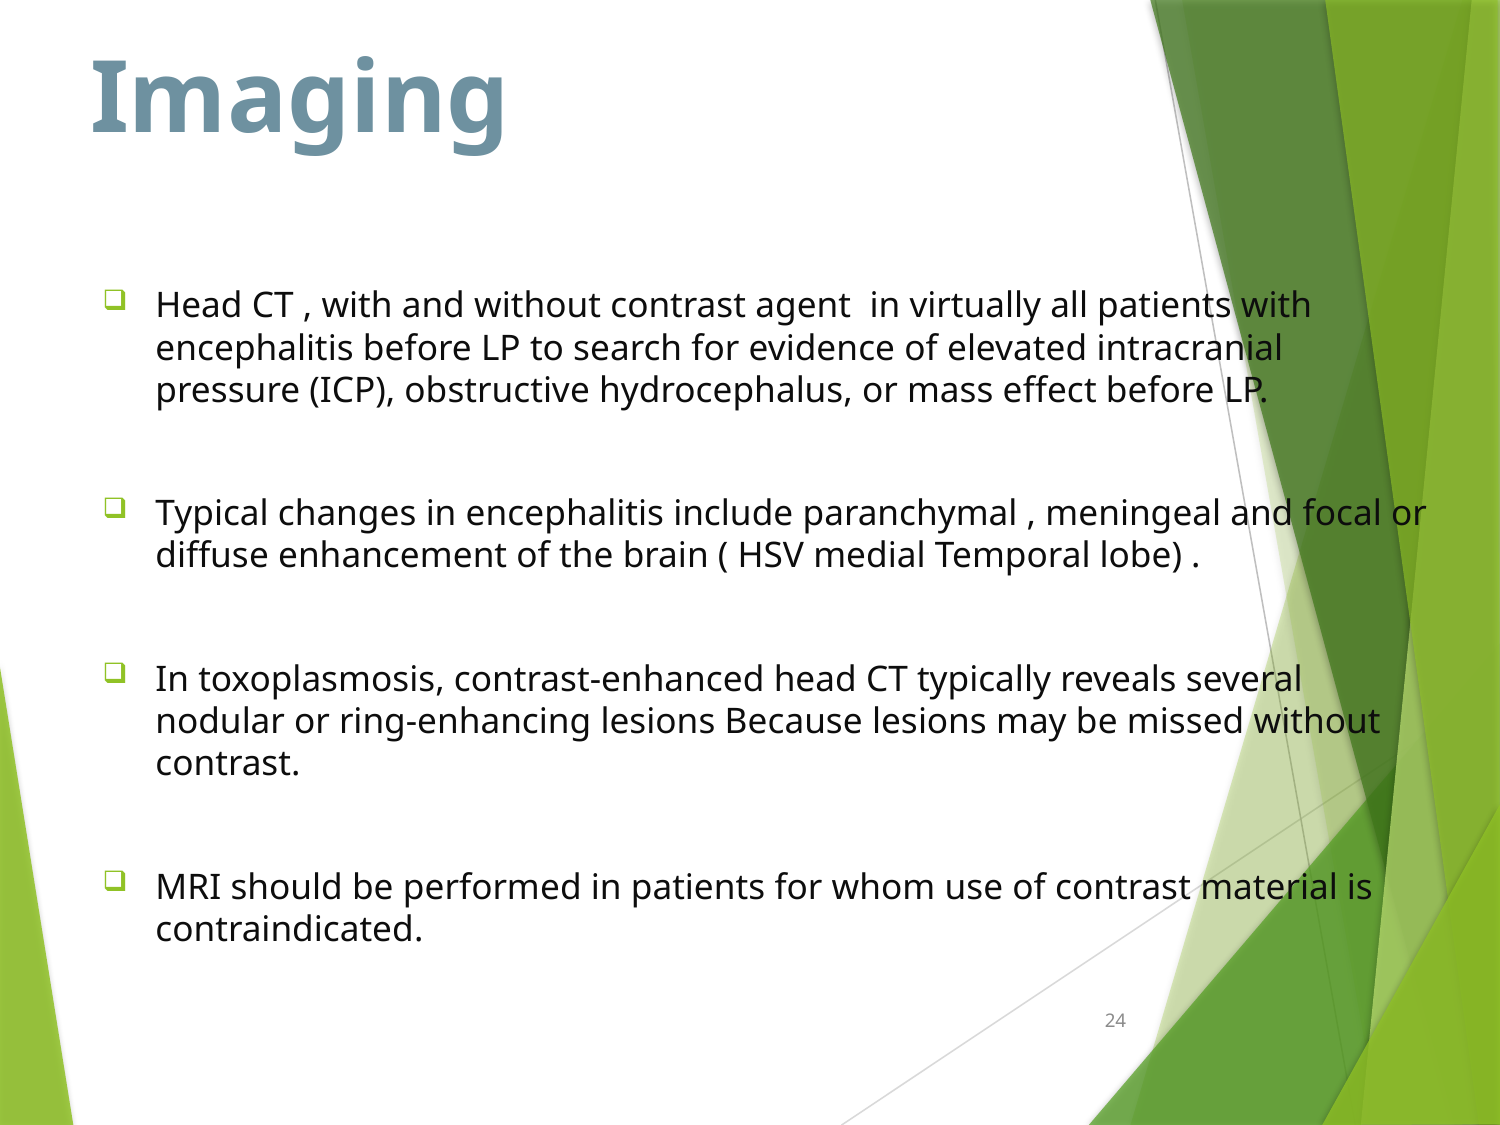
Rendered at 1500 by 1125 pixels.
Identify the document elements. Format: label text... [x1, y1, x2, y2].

list Head CT , with and without contrast agent in virtually all patients with encephalitis before LP to search for evidence of elevated intracranial pressure (ICP), obstructive hydrocephalus, or mass effect before LP. Typical changes in encephalitis include paranchymal , meningeal and focal or diffuse enhancement of the brain ( HSV medial Temporal lobe) . In toxoplasmosis, contrast-enhanced head CT typically reveals several nodular or ring-enhancing lesions Because lesions may be missed without contrast. MRI should be performed in patients for whom use of contrast material is contraindicated. [87, 275, 1450, 1025]
slide_number 24 [1057, 991, 1142, 1051]
title Imaging [75, 24, 1413, 188]
